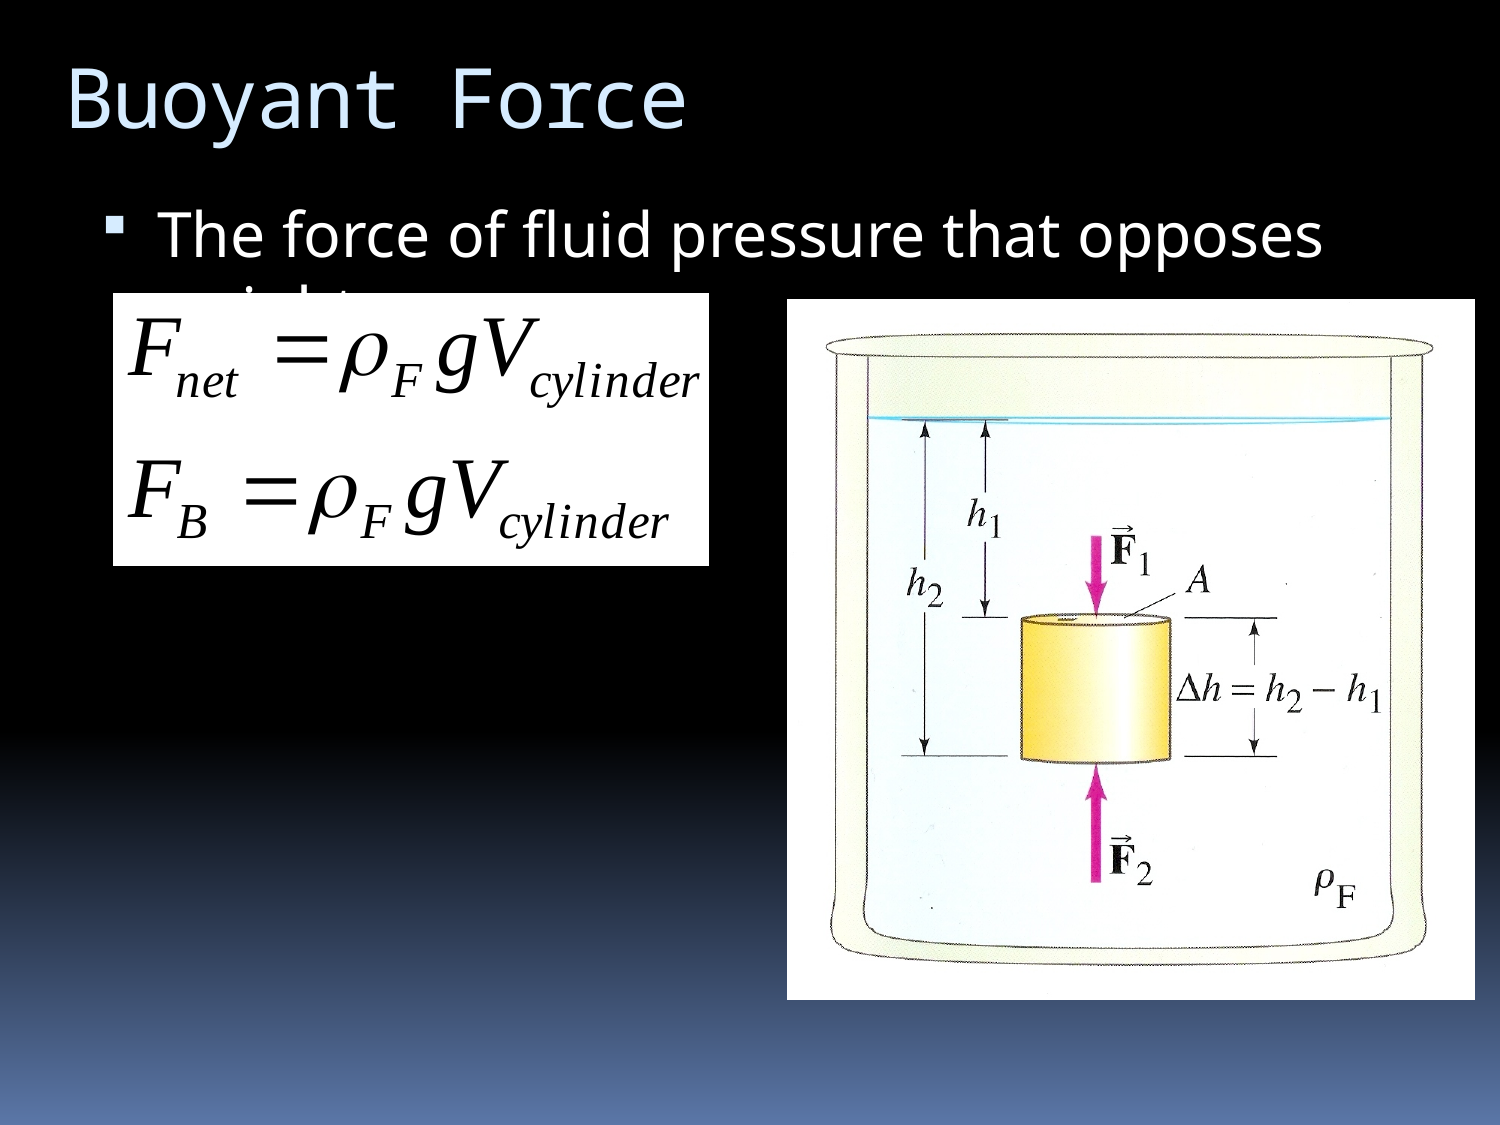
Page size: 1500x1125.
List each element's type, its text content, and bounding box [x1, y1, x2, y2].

picture [787, 299, 1476, 1001]
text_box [111, 292, 709, 567]
list The force of fluid pressure that opposes weight [75, 187, 1425, 338]
title Buoyant Force [50, 37, 1425, 234]
